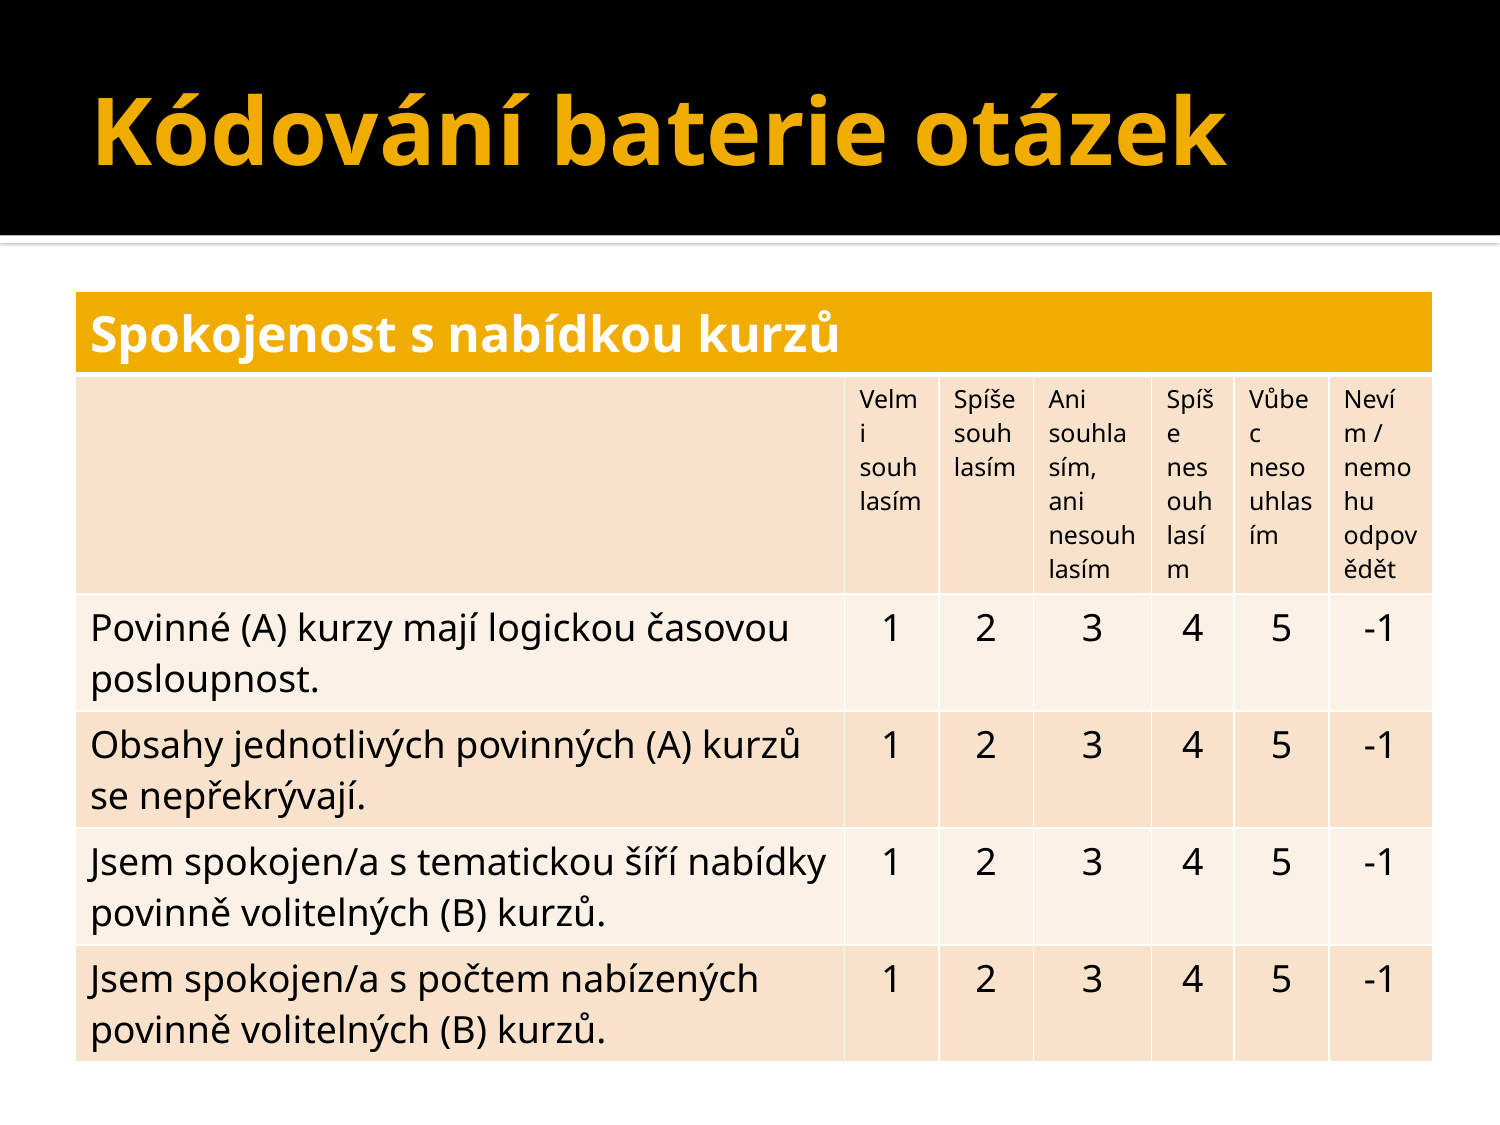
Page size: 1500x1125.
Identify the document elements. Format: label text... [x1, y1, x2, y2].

table_cell -1 [1330, 712, 1432, 827]
table_cell -1 [1330, 595, 1432, 710]
table_cell 5 [1235, 946, 1328, 1061]
table_cell Jsem spokojen/a s počtem nabízených povinně volitelných (B) kurzů. [76, 946, 844, 1061]
table_cell 2 [940, 712, 1033, 827]
table_cell Jsem spokojen/a s tematickou šíří nabídky povinně volitelných (B) kurzů. [76, 829, 844, 944]
table_cell 1 [845, 829, 938, 944]
table_cell 4 [1152, 595, 1233, 710]
table_cell Obsahy jednotlivých povinných (A) kurzů se nepřekrývají. [76, 712, 844, 827]
table_cell 1 [845, 946, 938, 1061]
title Kódování baterie otázek [75, 25, 1425, 231]
table_cell Ani souhlasím, ani nesouhlasím [1034, 377, 1151, 593]
table_cell Spíše souhlasím [940, 377, 1033, 593]
table_cell 1 [845, 712, 938, 827]
table_cell Vůbec nesouhlasím [1235, 377, 1328, 593]
table_cell 2 [940, 946, 1033, 1061]
table_cell 2 [940, 595, 1033, 710]
table_cell 5 [1235, 712, 1328, 827]
table_cell 4 [1152, 712, 1233, 827]
table_cell 2 [940, 829, 1033, 944]
table_header Spokojenost s nabídkou kurzů [76, 292, 1432, 372]
table_cell 4 [1152, 829, 1233, 944]
table_cell Povinné (A) kurzy mají logickou časovou posloupnost. [76, 595, 844, 710]
table_cell 5 [1235, 595, 1328, 710]
table_cell Velmi souhlasím [845, 377, 938, 593]
table_cell 5 [1235, 829, 1328, 944]
table_cell -1 [1330, 829, 1432, 944]
table_cell -1 [1330, 946, 1432, 1061]
table_cell 3 [1034, 946, 1151, 1061]
table_cell 3 [1034, 595, 1151, 710]
table_cell [76, 377, 844, 593]
table_cell 1 [845, 595, 938, 710]
table_cell 3 [1034, 712, 1151, 827]
table_cell Nevím / nemohu odpovědět [1330, 377, 1432, 593]
table_cell 4 [1152, 946, 1233, 1061]
table_cell 3 [1034, 829, 1151, 944]
table_cell Spíše nesouhlasím [1152, 377, 1233, 593]
